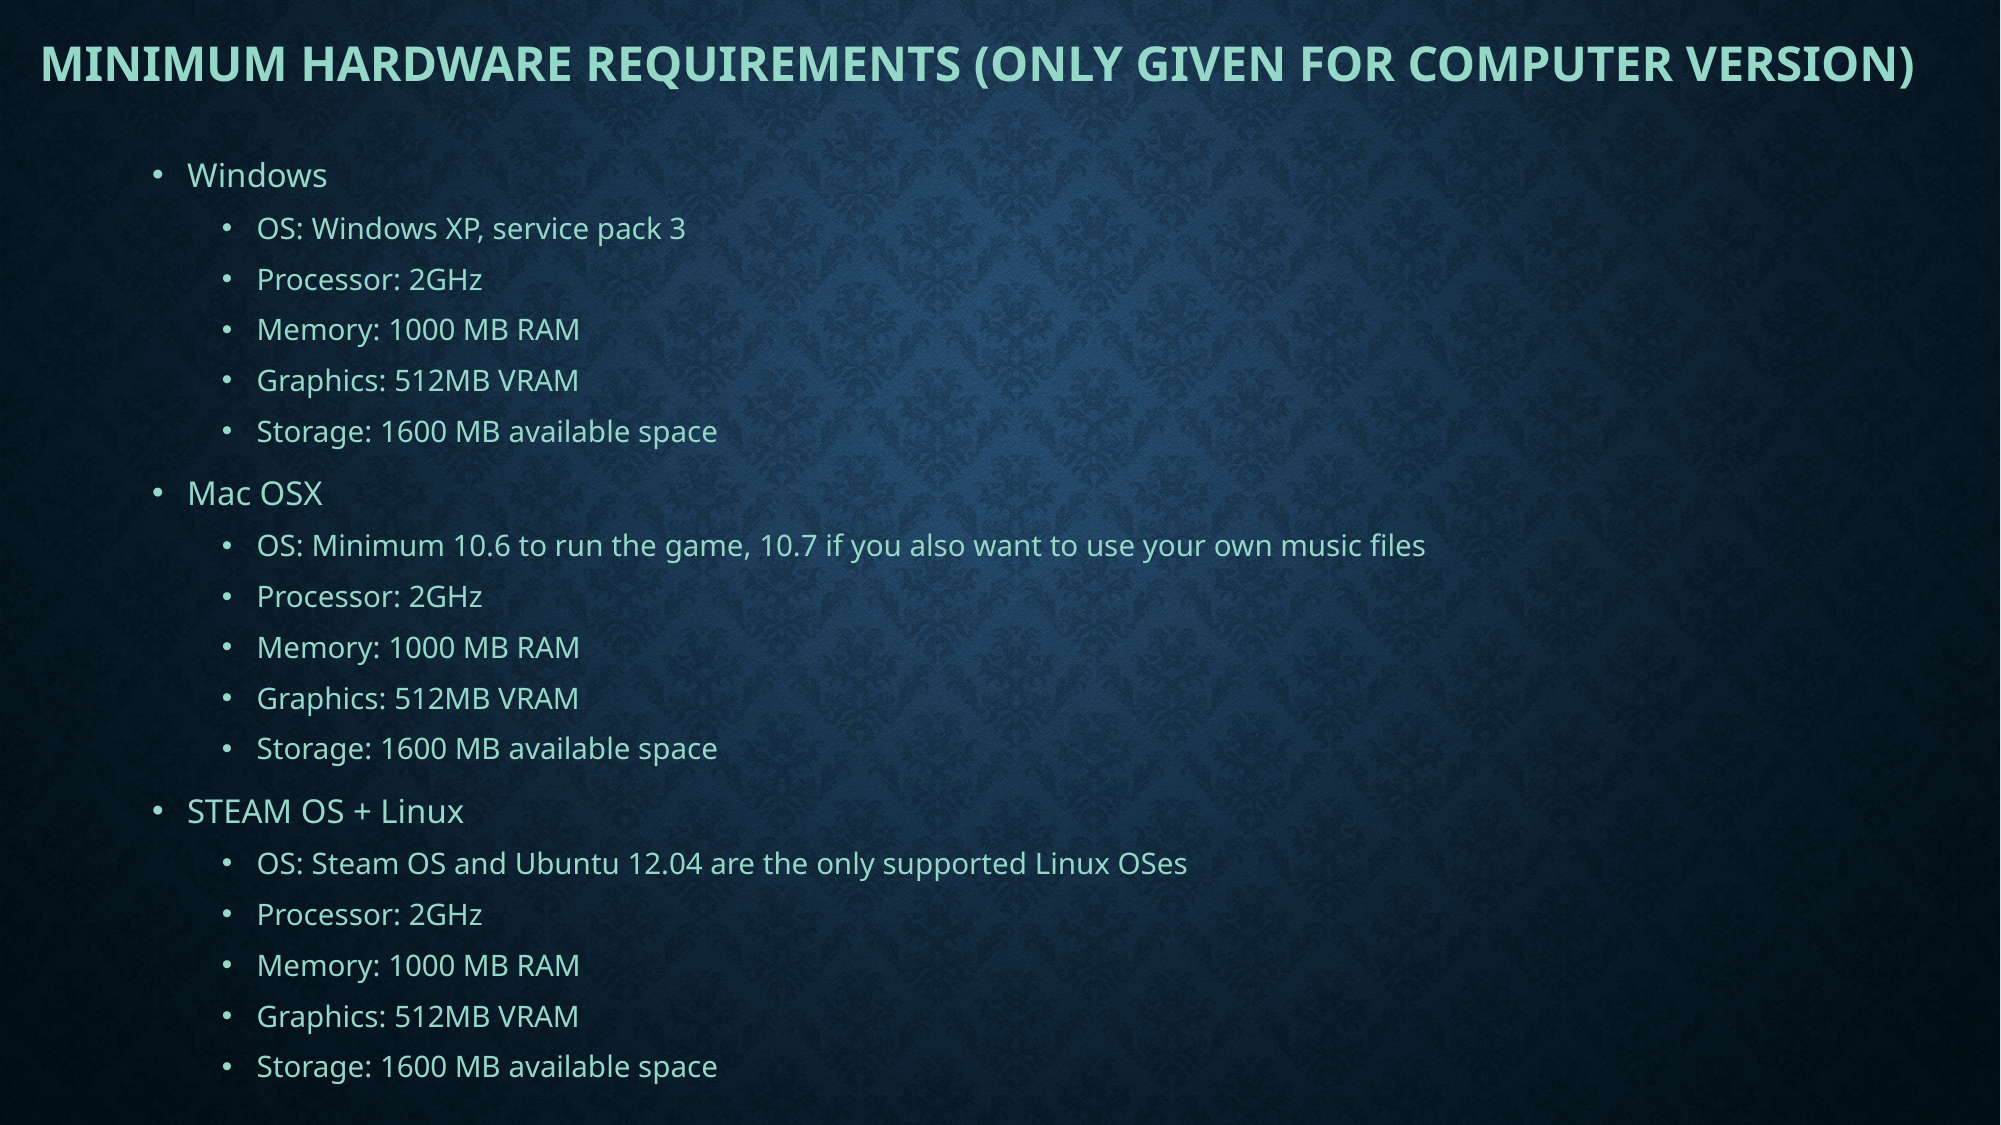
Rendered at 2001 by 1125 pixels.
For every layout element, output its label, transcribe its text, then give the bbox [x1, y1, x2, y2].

title Minimum Hardware Requirements (only given for Computer version) [0, 28, 1955, 102]
list Windows OS: Windows XP, service pack 3 Processor: 2GHz Memory: 1000 MB RAM Graphics: 512MB VRAM Storage: 1600 MB available space Mac OSX OS: Minimum 10.6 to run the game, 10.7 if you also want to use your own music files Processor: 2GHz Memory: 1000 MB RAM Graphics: 512MB VRAM Storage: 1600 MB available space STEAM OS + Linux OS: Steam OS and Ubuntu 12.04 are the only supported Linux OSes Processor: 2GHz Memory: 1000 MB RAM Graphics: 512MB VRAM Storage: 1600 MB available space [137, 139, 1771, 1097]
